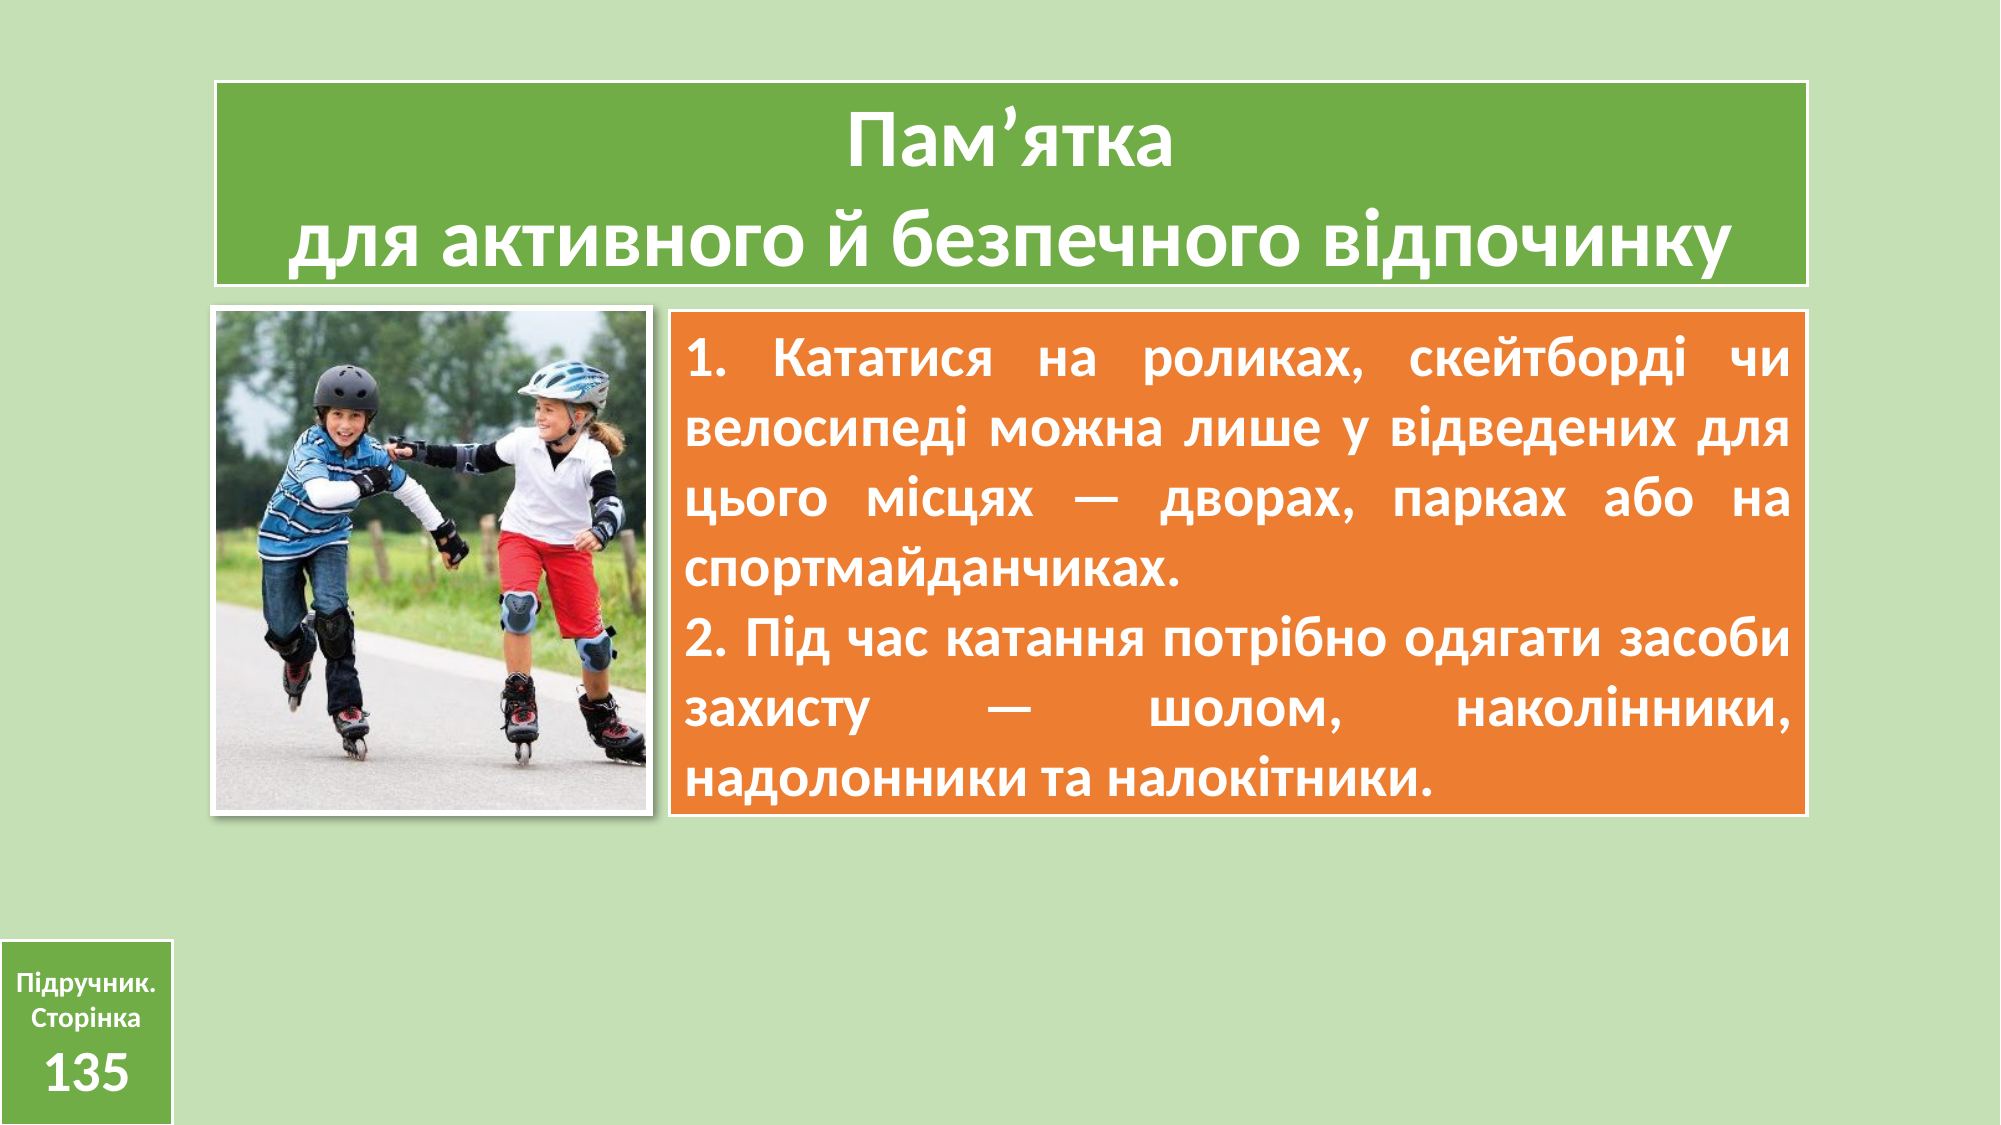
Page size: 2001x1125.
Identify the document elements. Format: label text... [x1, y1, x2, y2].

text_box Підручник. Сторінка 135 [0, 939, 174, 1125]
text_box Пам’ятка для активного й безпечного відпочинку [214, 80, 1809, 287]
picture [215, 310, 647, 810]
text_box 1. Кататися на роликах, скейтборді чи велосипеді можна лише у відведених для цього місцях — дворах, парках або на спортмайданчиках. 2. Під час катання потрібно одягати засоби захисту — шолом, наколінники, надолонники та налокітники. [668, 309, 1809, 817]
